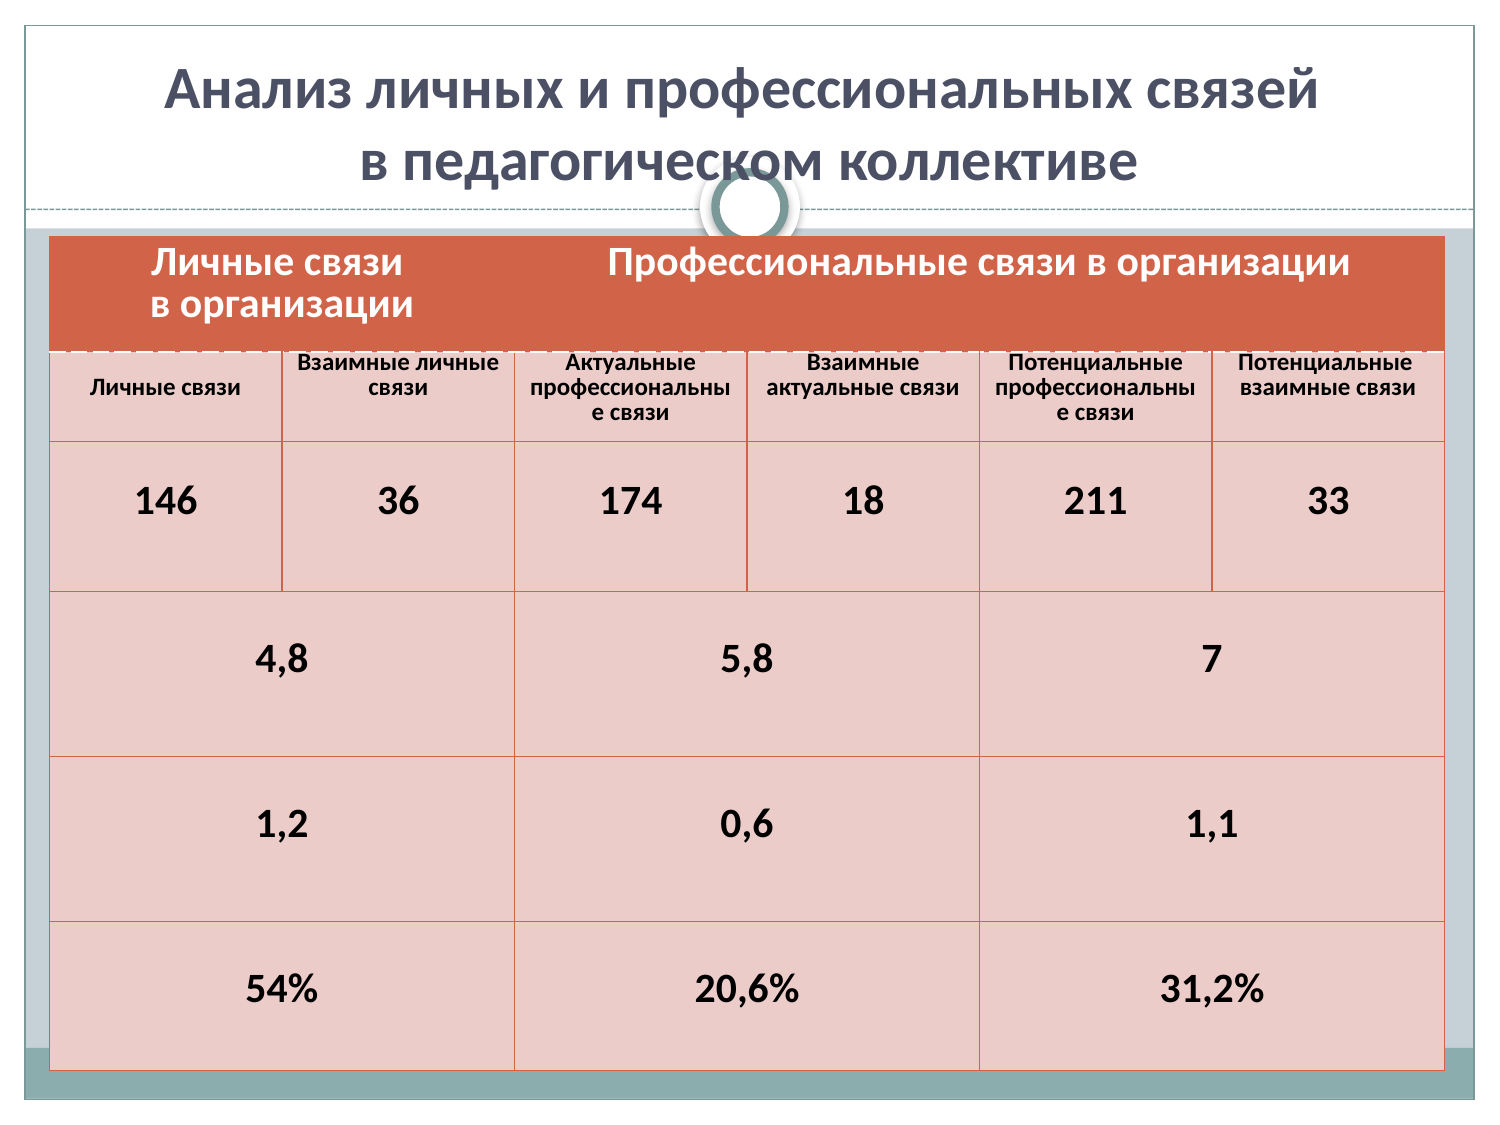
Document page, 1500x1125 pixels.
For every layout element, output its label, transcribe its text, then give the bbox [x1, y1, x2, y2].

table_cell 18 [748, 442, 979, 591]
table_cell Взаимные личные связи [283, 352, 514, 441]
table_cell 54% [50, 922, 514, 1070]
table_cell Актуальные профессиональные связи [515, 352, 746, 441]
table_cell 7 [980, 592, 1444, 756]
title Анализ личных и профессиональных связей в педагогическом коллективе [49, 37, 1450, 265]
table_cell Личные связи [50, 352, 281, 441]
table_cell Взаимные актуальные связи [748, 352, 979, 441]
table_cell 1,1 [980, 757, 1444, 921]
table_cell 211 [980, 442, 1211, 591]
table_cell 5,8 [515, 592, 979, 756]
table_cell 4,8 [50, 592, 514, 756]
table_cell 1,2 [50, 757, 514, 921]
table_header Личные связи в организации [50, 237, 514, 352]
table_cell 146 [50, 442, 281, 591]
table_cell 174 [515, 442, 746, 591]
table_cell Потенциальные взаимные связи [1213, 352, 1444, 441]
table_cell 31,2% [980, 922, 1444, 1070]
table_cell 36 [283, 442, 514, 591]
table_cell Потенциальные профессиональные связи [980, 352, 1211, 441]
table_cell 20,6% [515, 922, 979, 1070]
table_header Профессиональные связи в организации [515, 237, 1444, 352]
table_cell 0,6 [515, 757, 979, 921]
table_cell 33 [1213, 442, 1444, 591]
